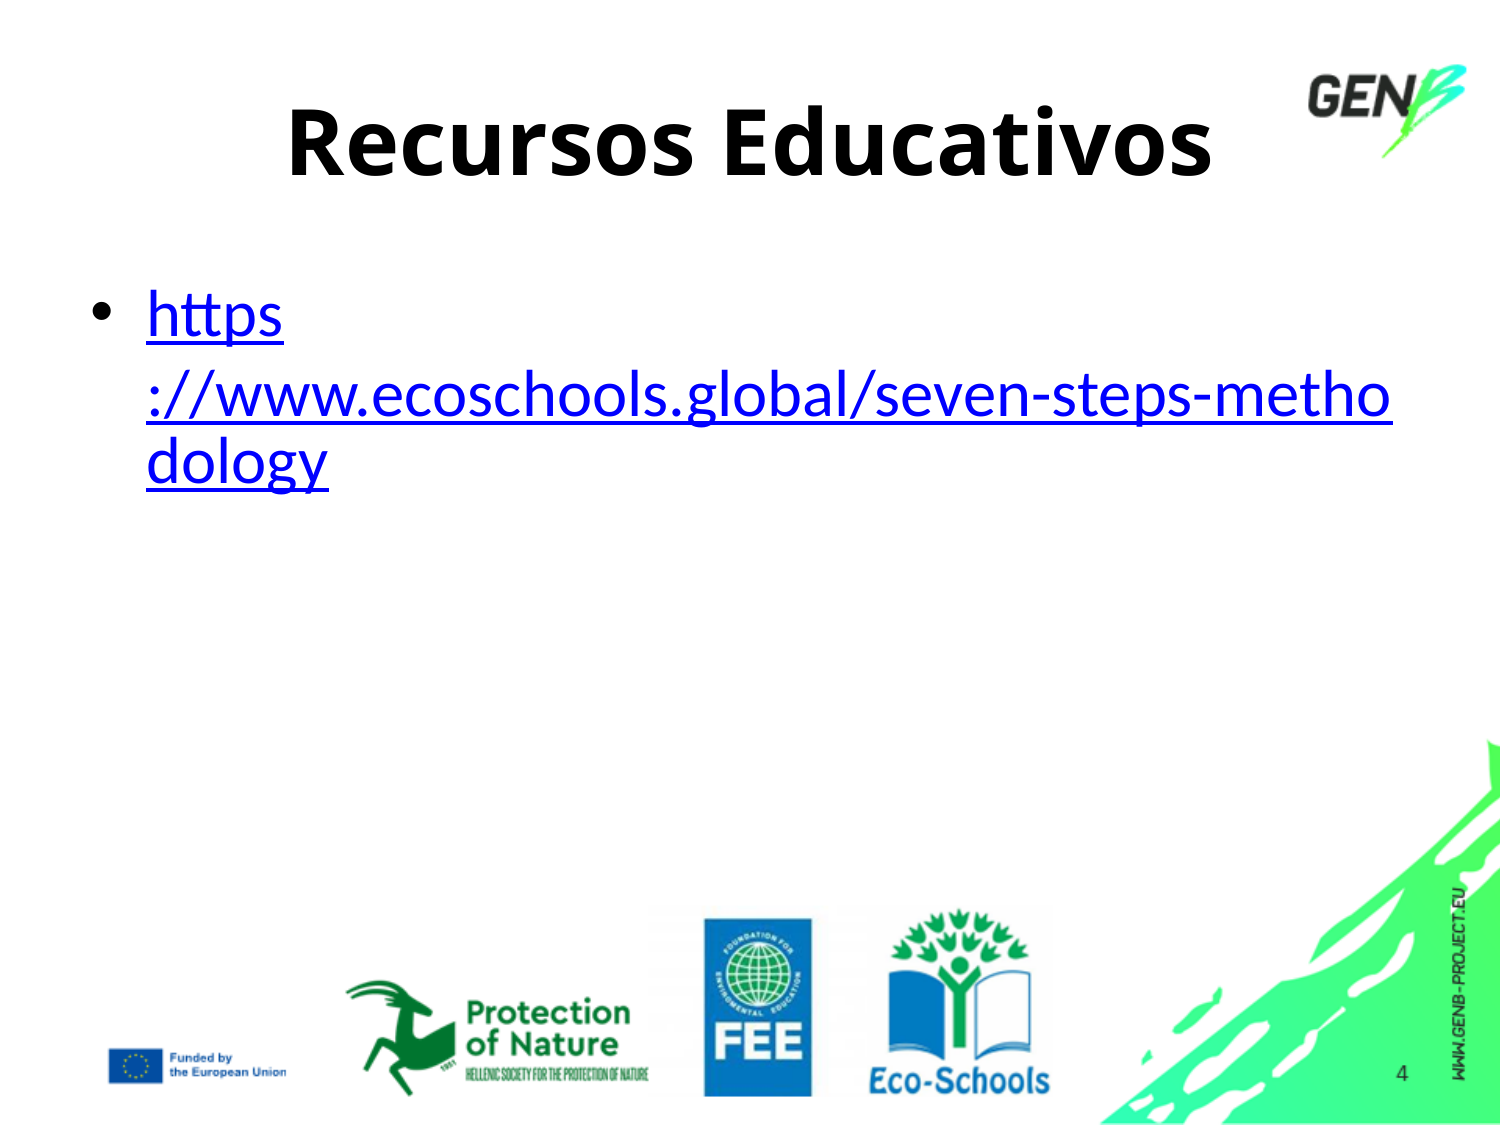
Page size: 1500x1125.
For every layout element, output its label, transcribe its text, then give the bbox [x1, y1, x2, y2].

list https://www.ecoschools.global/seven-steps-methodology [75, 262, 1425, 916]
picture [0, 0, 1500, 1125]
title Recursos Educativos [75, 45, 1425, 233]
